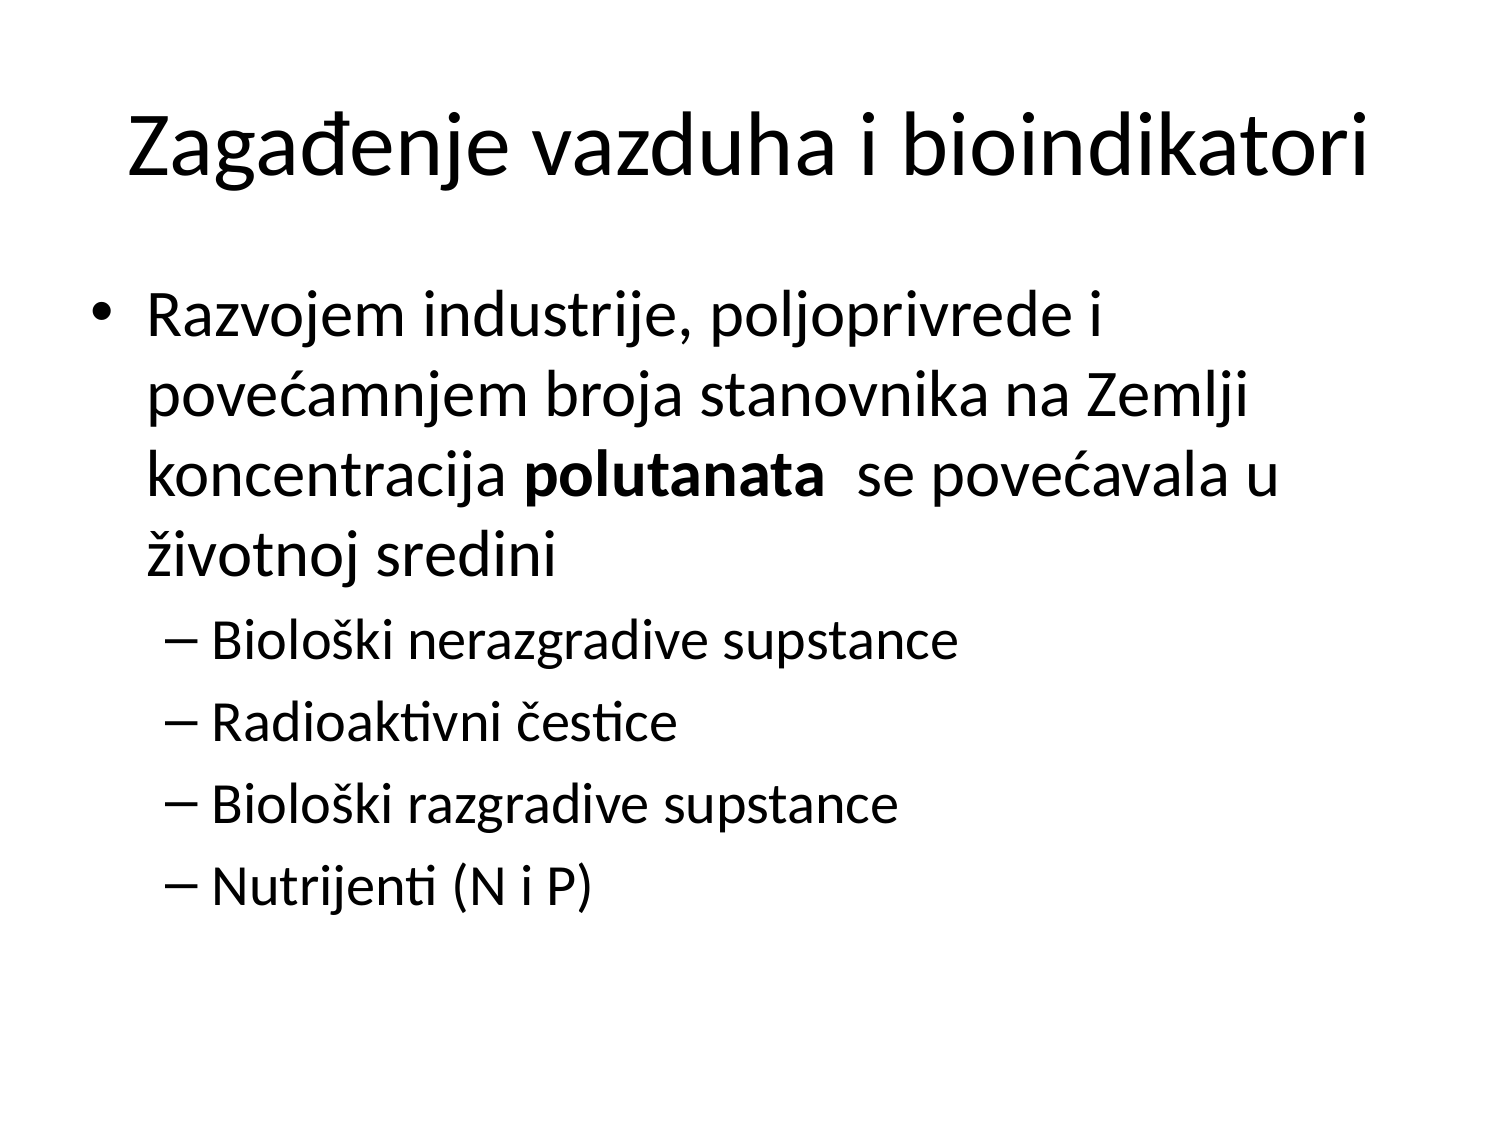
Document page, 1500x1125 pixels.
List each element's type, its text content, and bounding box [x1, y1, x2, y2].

list Razvojem industrije, poljoprivrede i povećamnjem broja stanovnika na Zemlji koncentracija polutanata se povećavala u životnoj sredini Biološki nerazgradive supstance Radioaktivni čestice Biološki razgradive supstance Nutrijenti (N i P) [75, 262, 1425, 1005]
title Zagađenje vazduha i bioindikatori [75, 45, 1425, 233]
